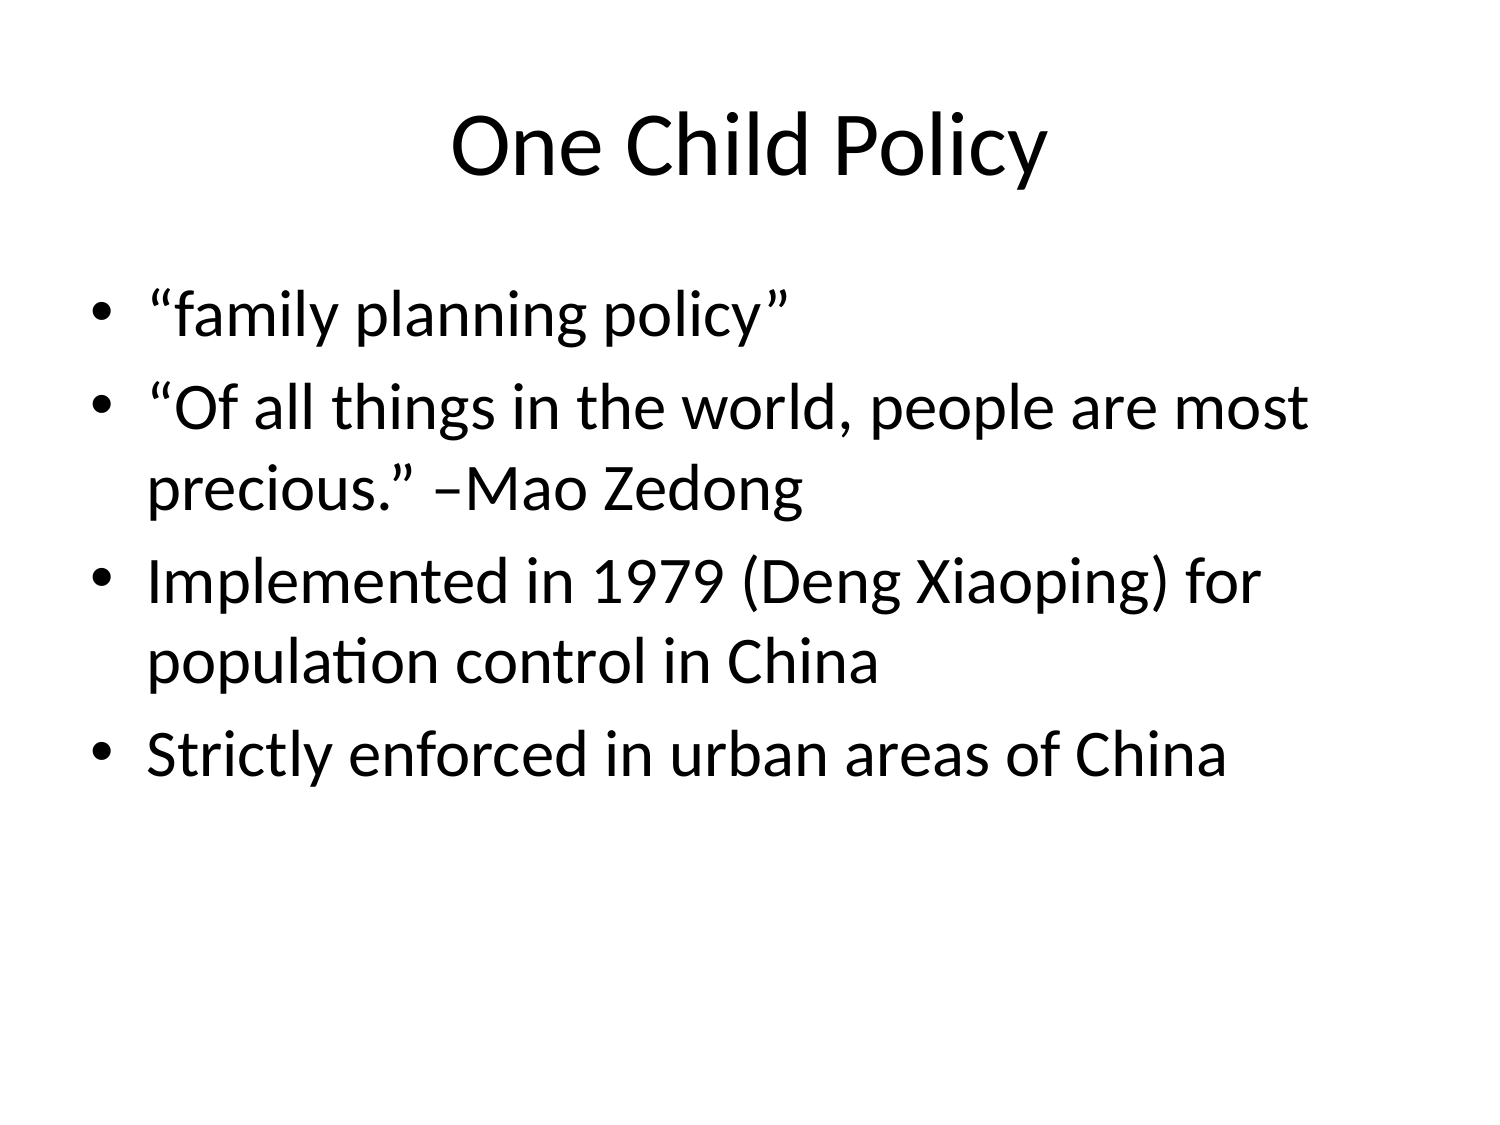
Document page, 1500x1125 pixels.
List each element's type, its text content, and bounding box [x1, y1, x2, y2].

list “family planning policy” “Of all things in the world, people are most precious.” –Mao Zedong Implemented in 1979 (Deng Xiaoping) for population control in China Strictly enforced in urban areas of China [75, 262, 1425, 1005]
title One Child Policy [75, 45, 1425, 233]
